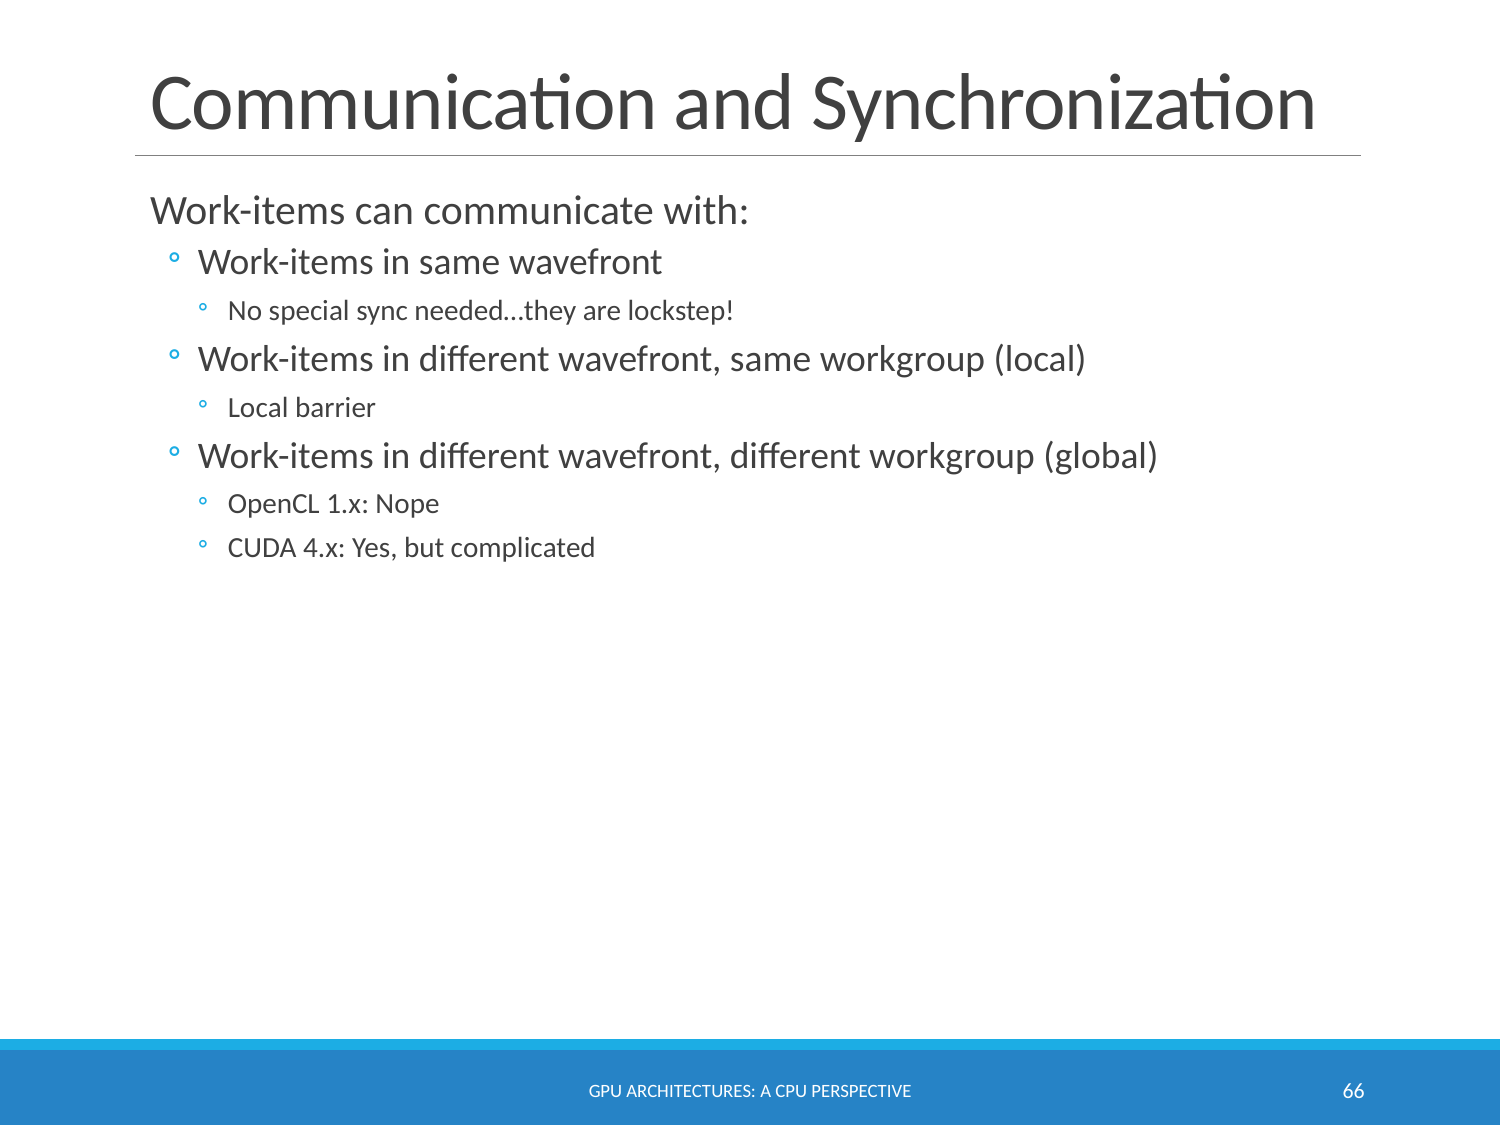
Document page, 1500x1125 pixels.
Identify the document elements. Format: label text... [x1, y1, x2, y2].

list Work-items can communicate with: Work-items in same wavefront No special sync needed…they are lockstep! Work-items in different wavefront, same workgroup (local) Local barrier Work-items in different wavefront, different workgroup (global) OpenCL 1.x: Nope CUDA 4.x: Yes, but complicated [135, 181, 1373, 963]
slide_number 66 [1218, 1059, 1380, 1120]
footer GPU Architectures: A CPU Perspective [453, 1059, 1047, 1120]
title Communication and Synchronization [135, 47, 1373, 154]
